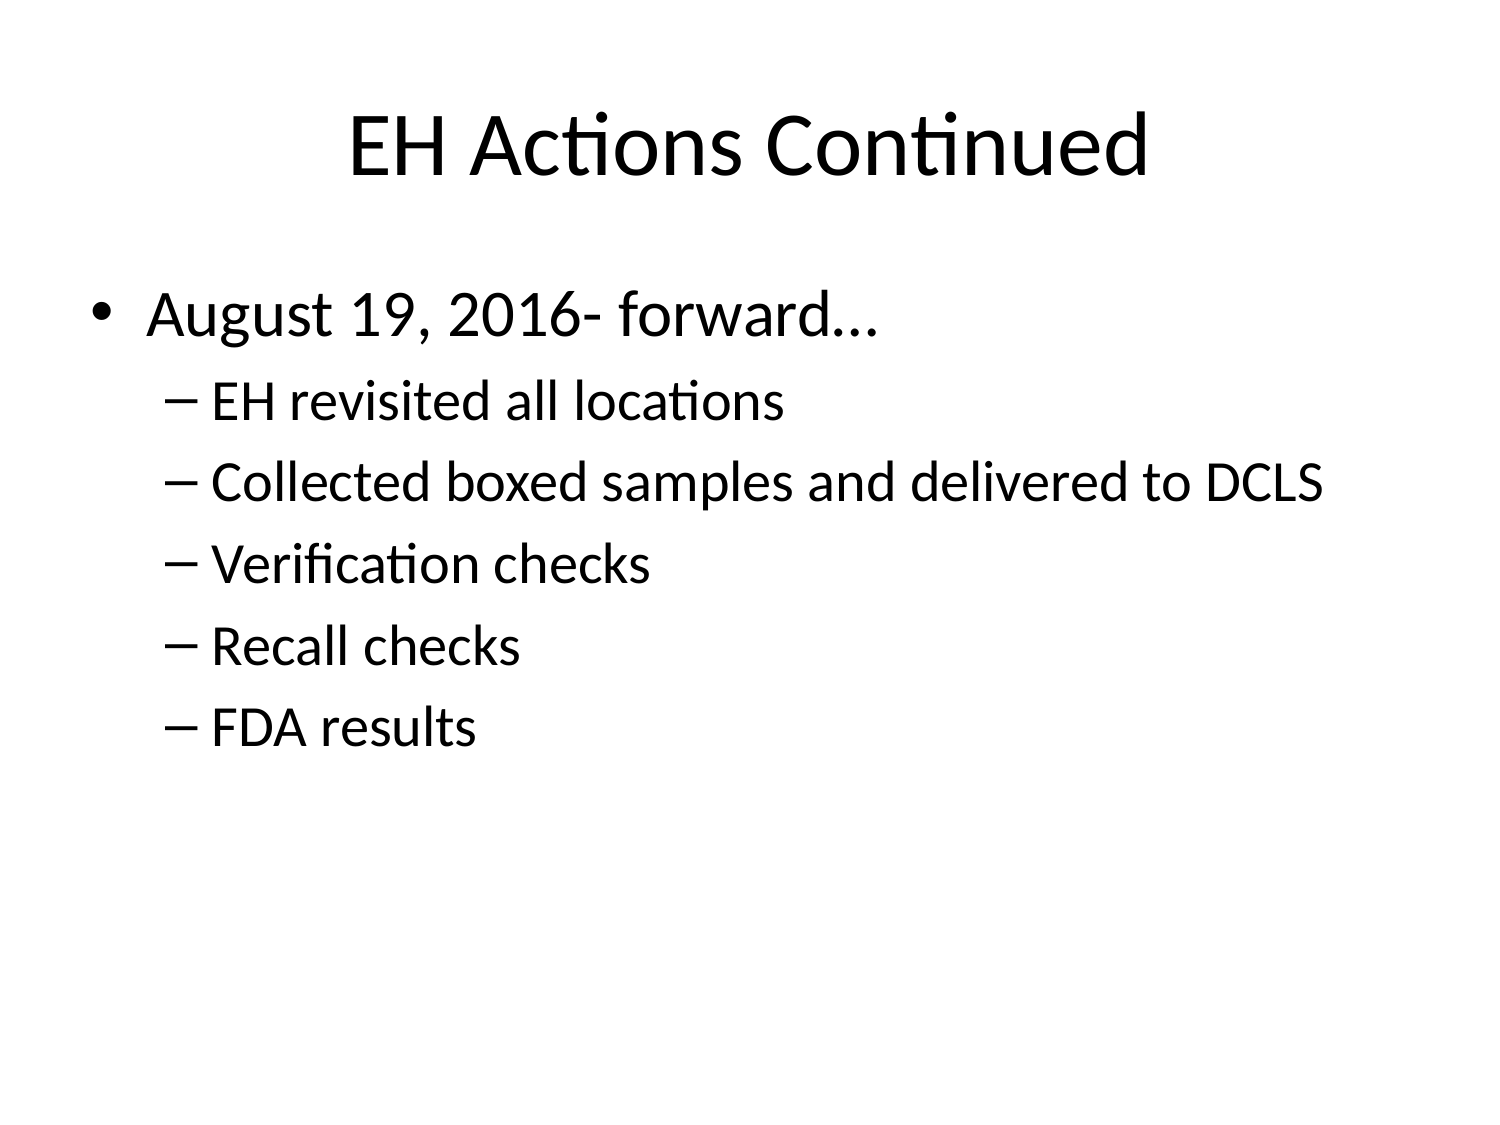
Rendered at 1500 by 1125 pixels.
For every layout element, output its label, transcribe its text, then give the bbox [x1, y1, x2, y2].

list August 19, 2016- forward… EH revisited all locations Collected boxed samples and delivered to DCLS Verification checks Recall checks FDA results [75, 262, 1425, 1005]
title EH Actions Continued [75, 45, 1425, 233]
